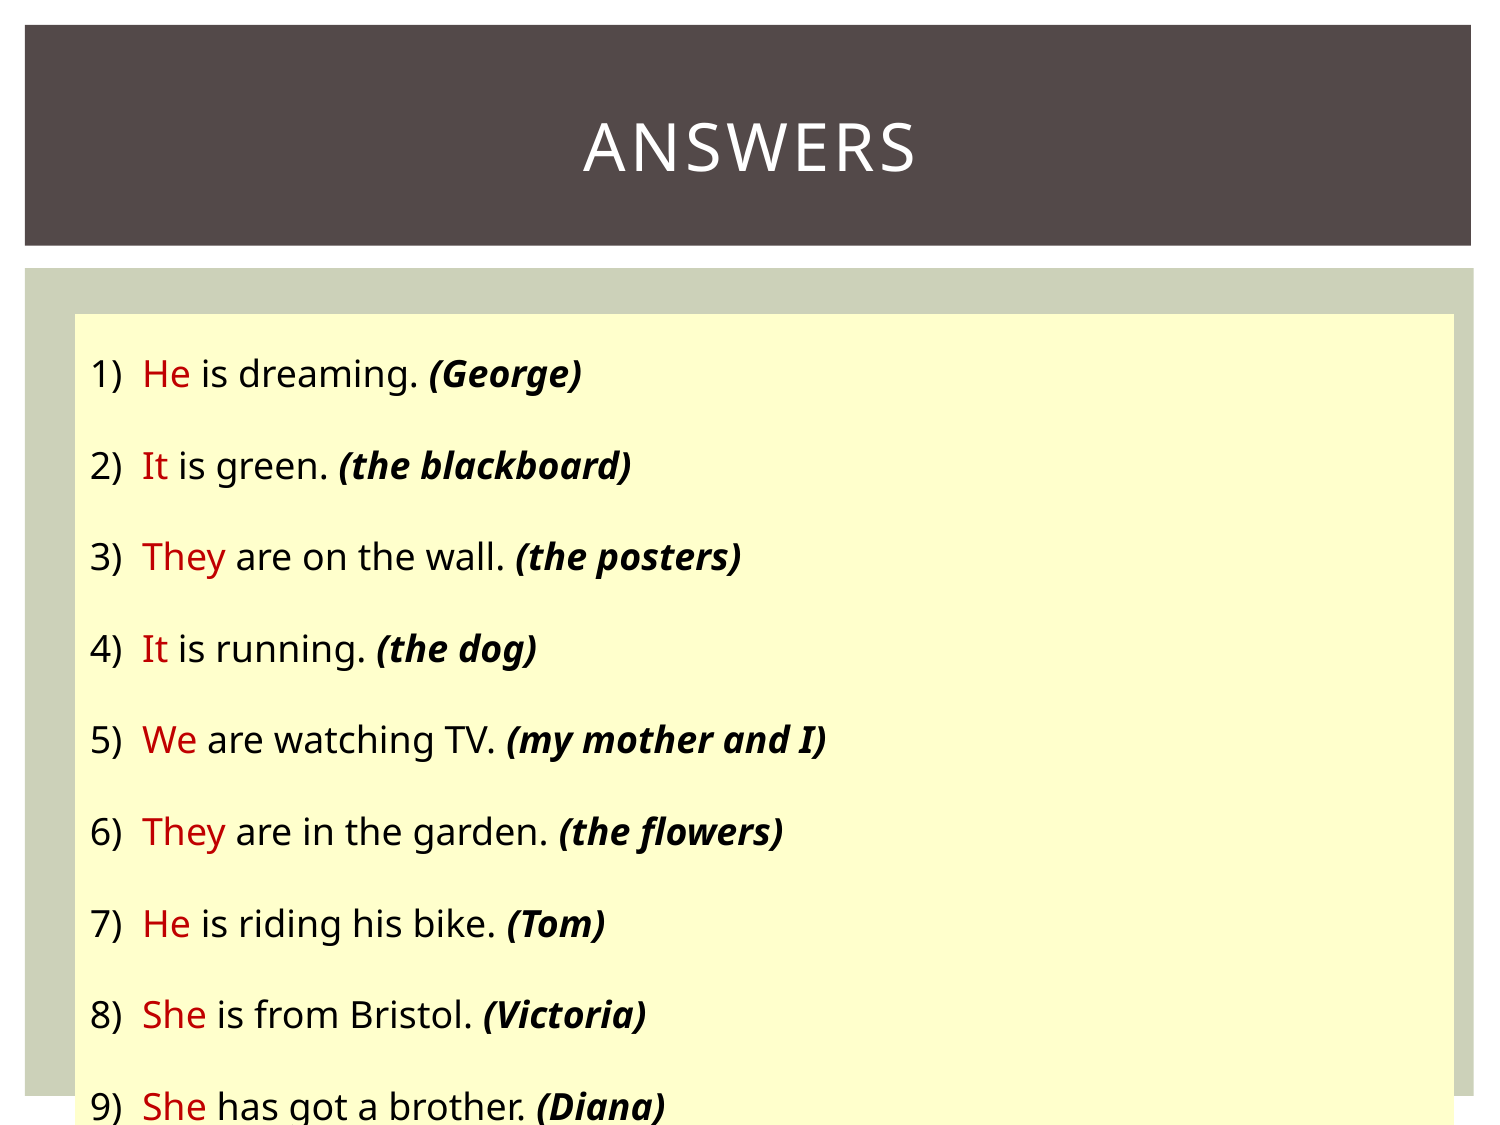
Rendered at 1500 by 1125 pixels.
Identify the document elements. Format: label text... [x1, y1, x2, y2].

table_cell 2) It is green. (the blackboard) [75, 406, 1454, 498]
table_cell 8) She is from Bristol. (Victoria) [75, 956, 1454, 1047]
table_cell 9) She has got a brother. (Diana) 10) It ate the banana. (the monkey) [75, 1047, 1454, 1125]
table_cell 6) They are in the garden. (the flowers) [75, 772, 1454, 864]
table_cell 5) We are watching TV. (my mother and I) [75, 681, 1454, 772]
table_header 1) He is dreaming. (George) [75, 314, 1454, 406]
table_cell 3) They are on the wall. (the posters) [75, 498, 1454, 589]
table_cell 7) He is riding his bike. (Tom) [75, 864, 1454, 956]
table_cell 4) It is running. (the dog) [75, 589, 1454, 681]
title answers [62, 58, 1438, 232]
